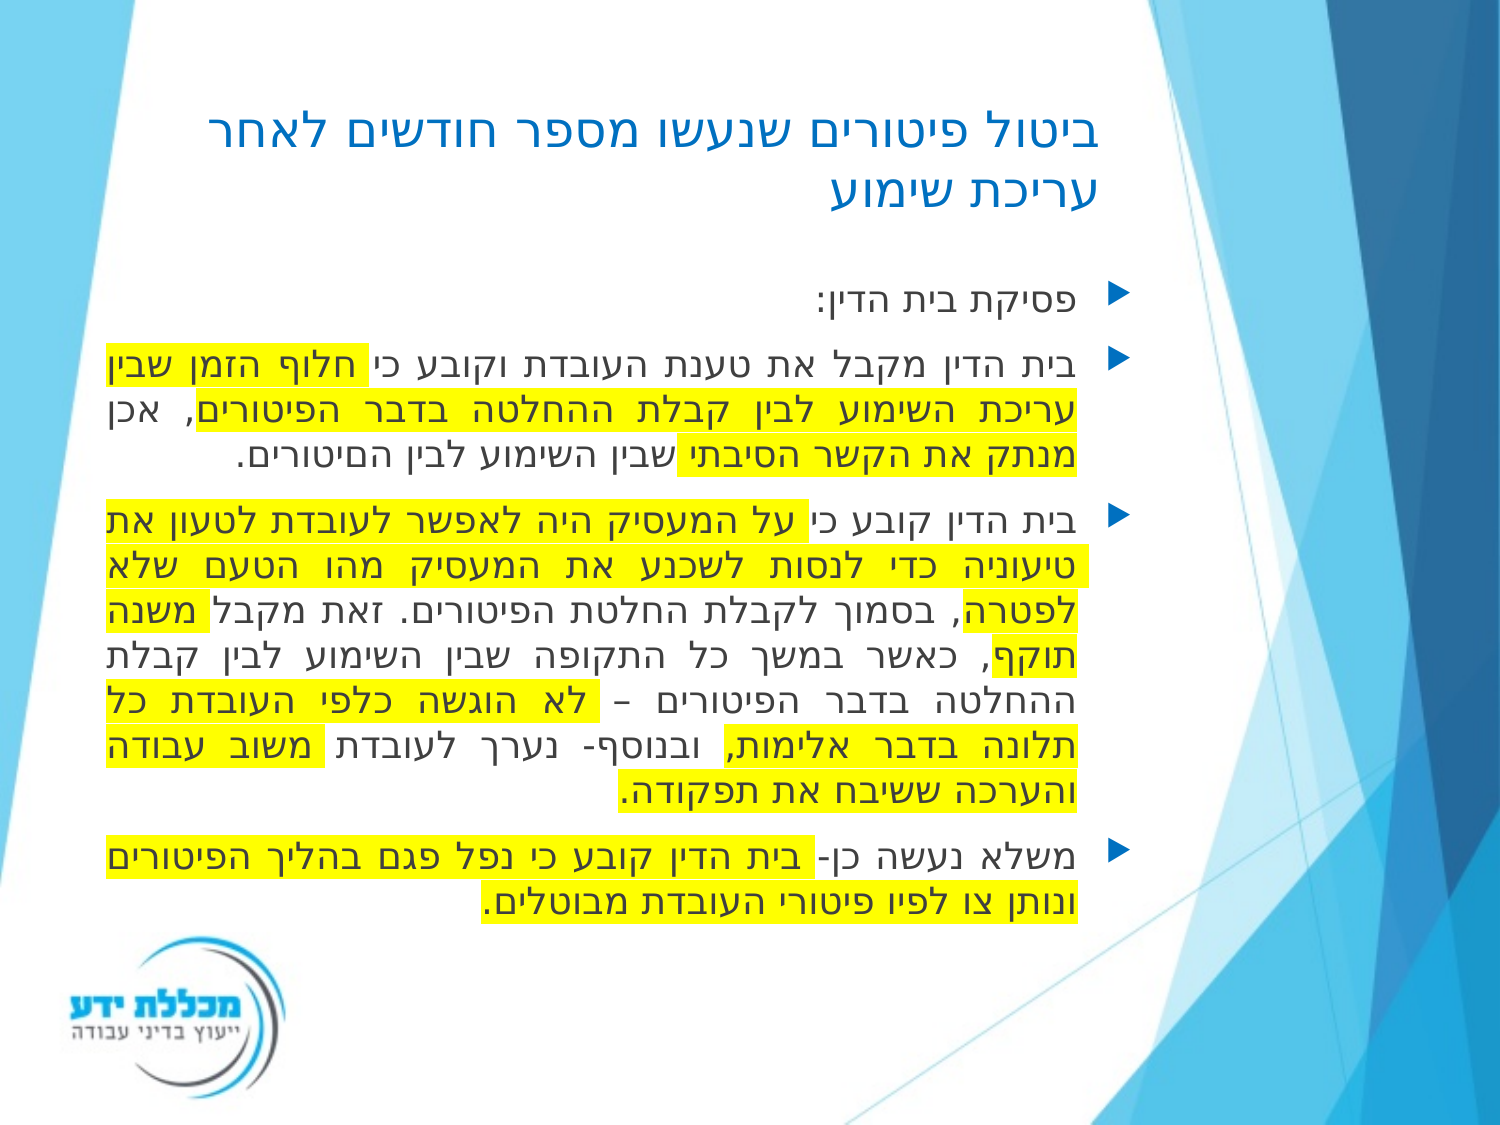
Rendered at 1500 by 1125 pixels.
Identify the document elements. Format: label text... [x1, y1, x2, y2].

list פסיקת בית הדין: בית הדין מקבל את טענת העובדת וקובע כי חלוף הזמן שבין עריכת השימוע לבין קבלת ההחלטה בדבר הפיטורים, אכן מנתק את הקשר הסיבתי שבין השימוע לבין הםיטורים. בית הדין קובע כי על המעסיק היה לאפשר לעובדת לטעון את טיעוניה כדי לנסות לשכנע את המעסיק מהו הטעם שלא לפטרה, בסמוך לקבלת החלטת הפיטורים. זאת מקבל משנה תוקף, כאשר במשך כל התקופה שבין השימוע לבין קבלת ההחלטה בדבר הפיטורים – לא הוגשה כלפי העובדת כל תלונה בדבר אלימות, ובנוסף- נערך לעובדת משוב עבודה והערכה ששיבח את תפקודה. משלא נעשה כן- בית הדין קובע כי נפל פגם בהליך הפיטורים ונותן צו לפיו פיטורי העובדת מבוטלים. [91, 267, 1149, 904]
picture [0, 0, 1500, 1125]
title ביטול פיטורים שנעשו מספר חודשים לאחר עריכת שימוע [123, 90, 1117, 267]
